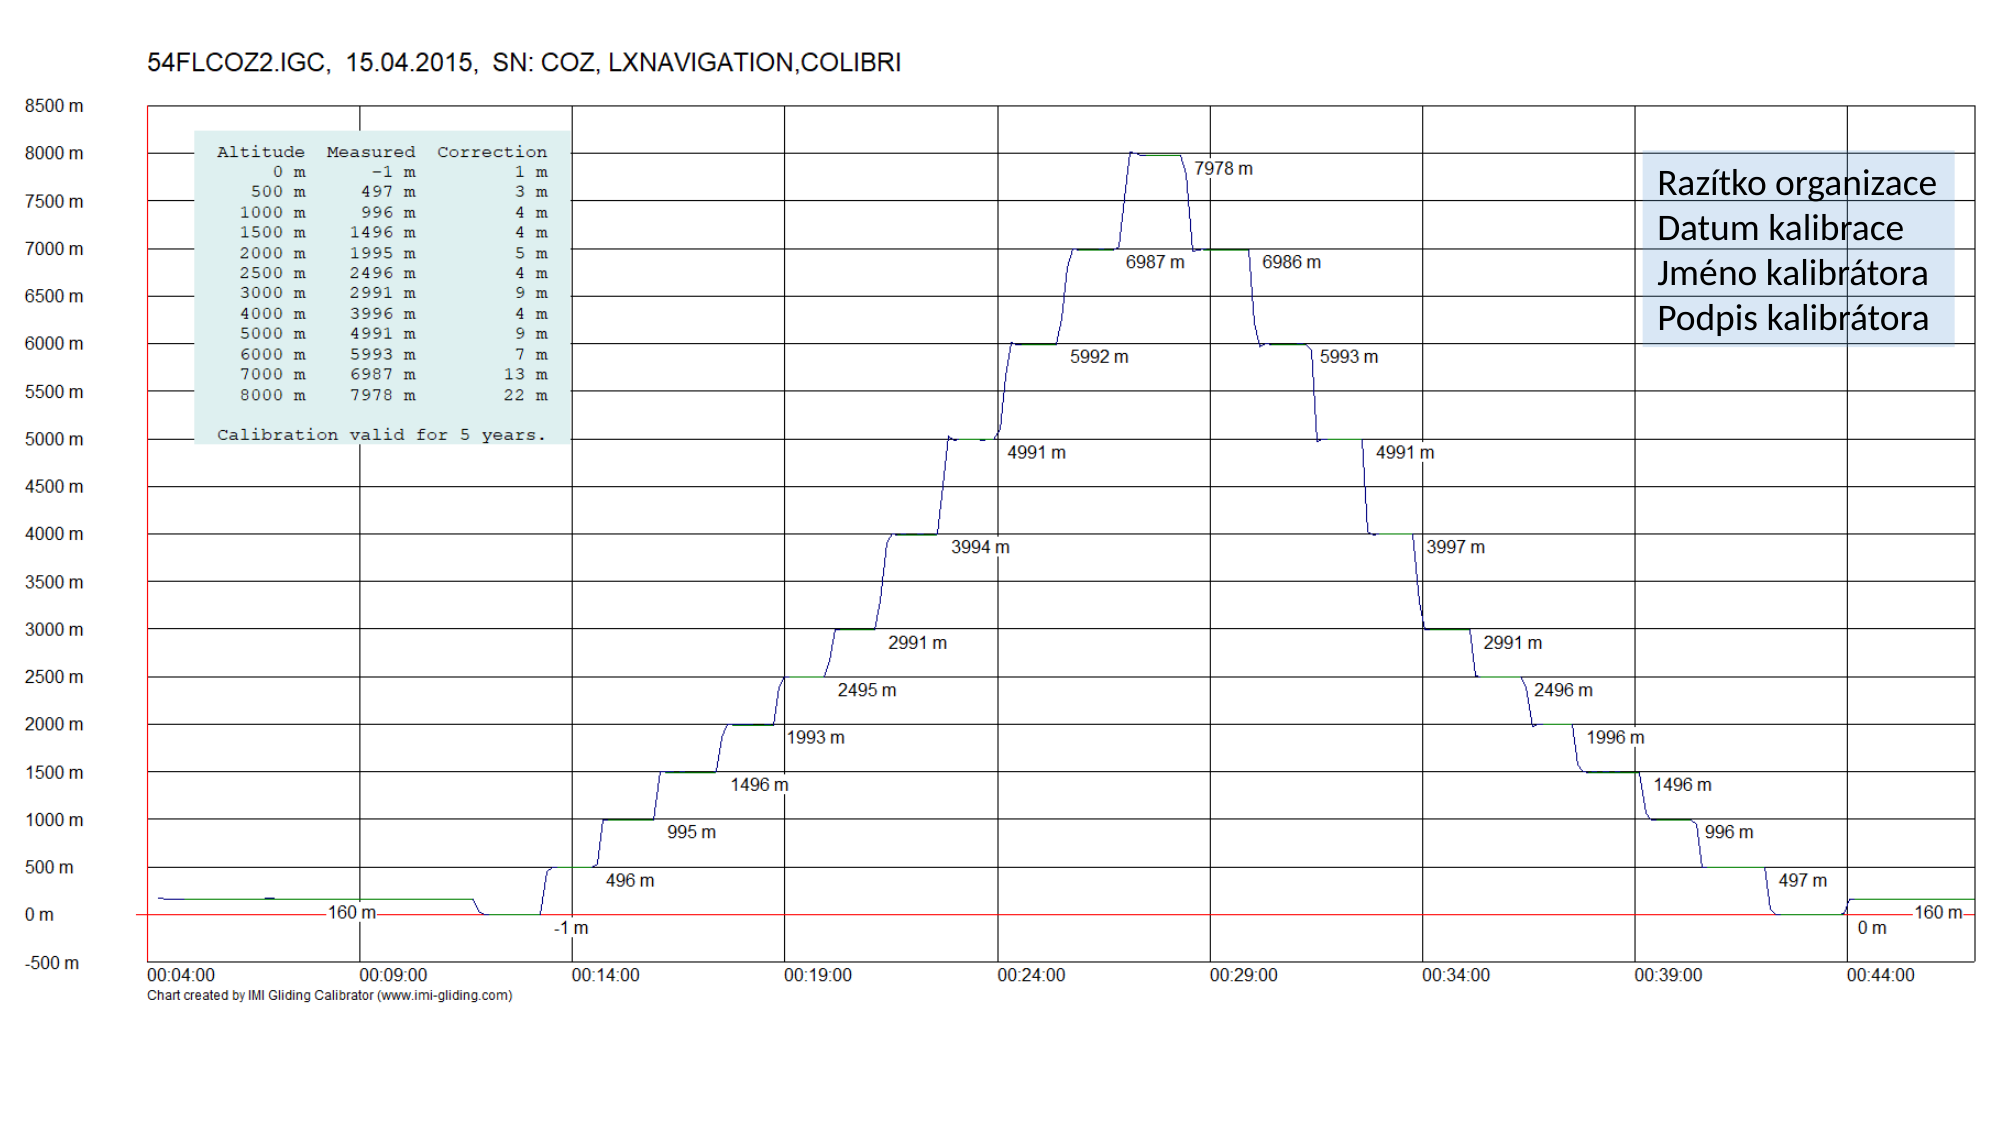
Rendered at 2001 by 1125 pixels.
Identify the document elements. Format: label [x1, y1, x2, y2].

picture [4, 35, 1991, 1011]
